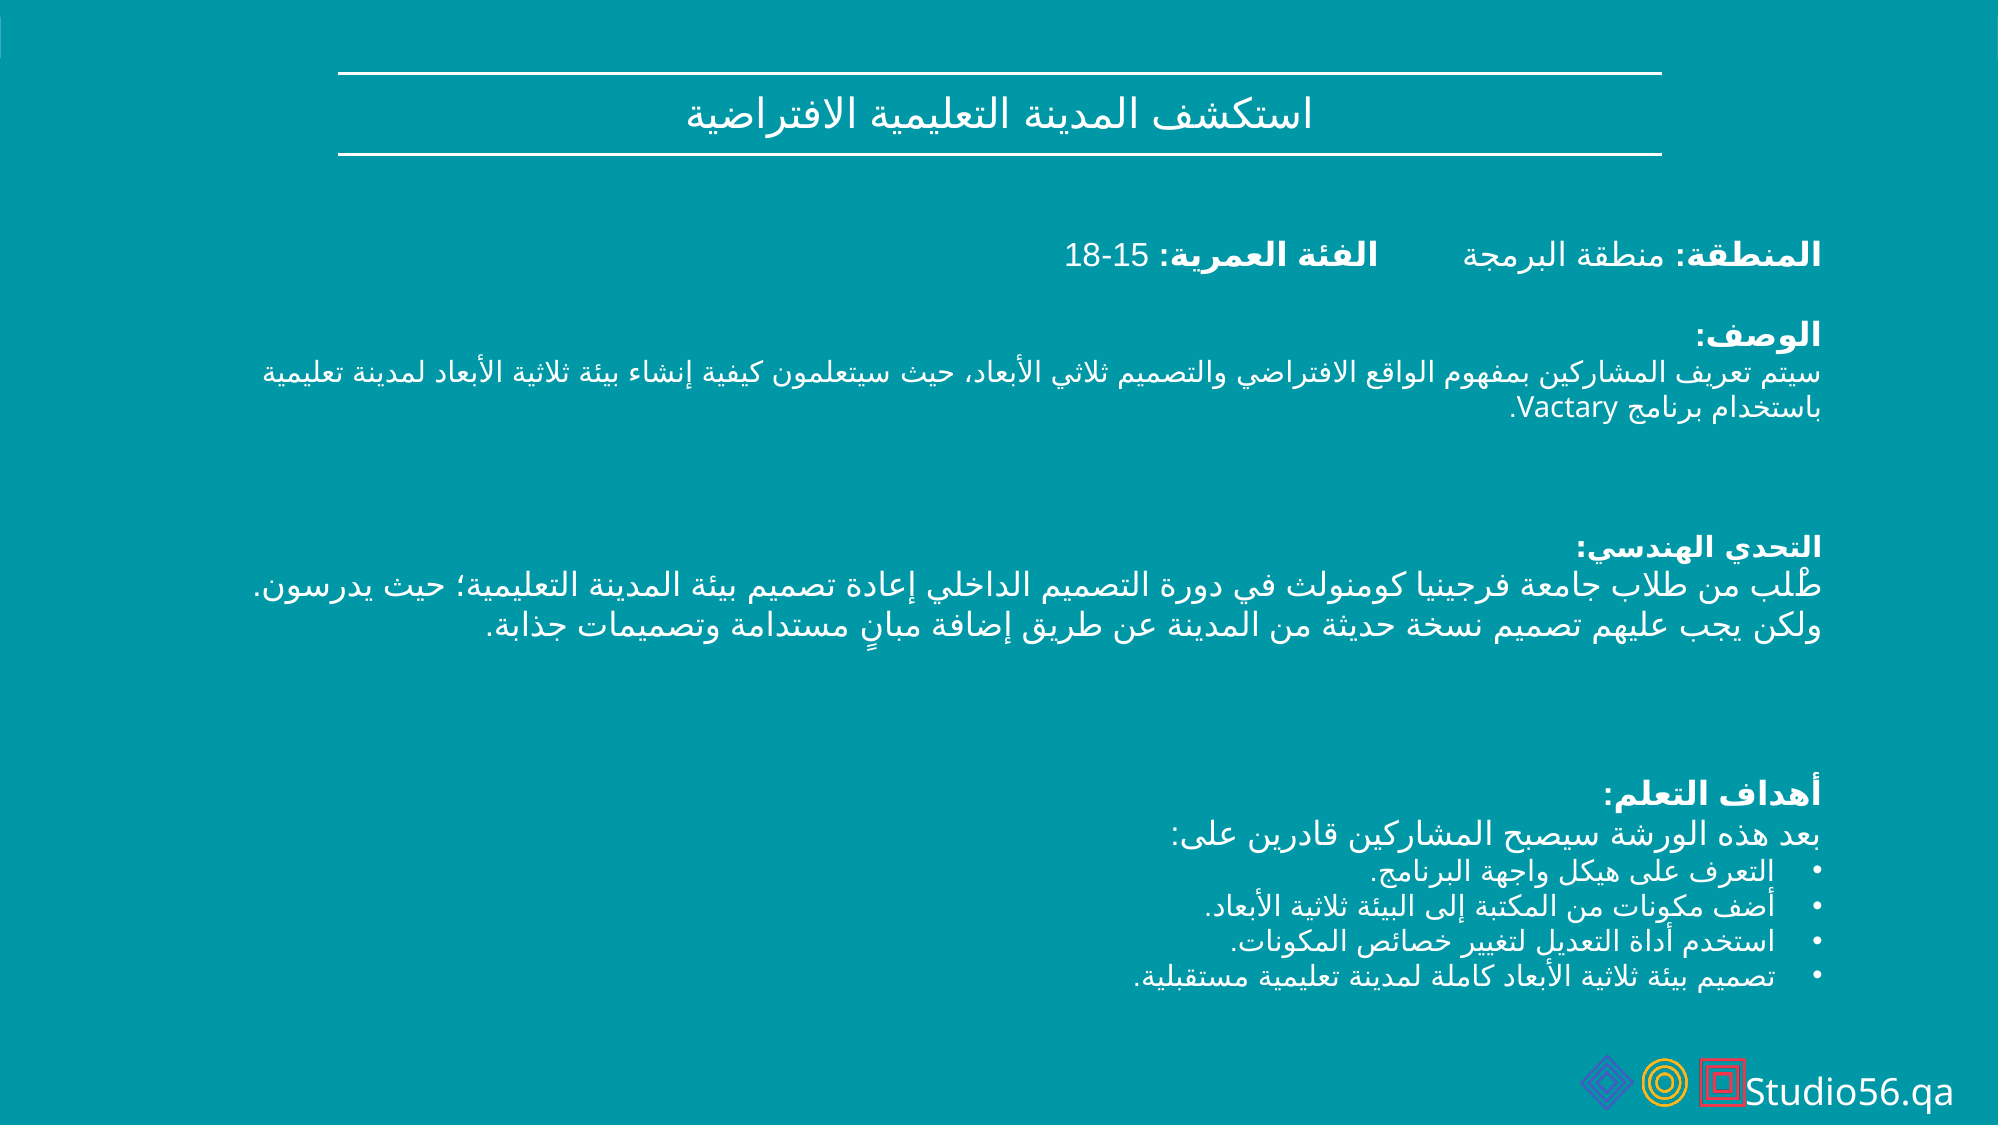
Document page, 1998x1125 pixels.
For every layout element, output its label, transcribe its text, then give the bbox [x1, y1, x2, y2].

picture [1577, 1051, 1750, 1113]
text_box المنطقة: منطقة البرمجة الفئة العمرية: 15-18​ الوصف: ​ سيتم تعريف المشاركين بمفهوم الواقع الافتراضي والتصميم ثلاثي الأبعاد، حيث سيتعلمون كيفية إنشاء بيئة ثلاثية الأبعاد لمدينة تعليمية باستخدام برنامج Vactary. التحدي الهندسي: طْلب من طلاب جامعة فرجينيا كومنولث في دورة التصميم الداخلي إعادة تصميم بيئة المدينة التعليمية؛ حيث يدرسون. ولكن يجب عليهم تصميم نسخة حديثة من المدينة عن طريق إضافة مبانٍ مستدامة وتصميمات جذابة. أهداف التعلم: بعد هذه الورشة سيصبح المشاركين قادرين على: التعرف على هيكل واجهة البرنامج. أضف مكونات من المكتبة إلى البيئة ثلاثية الأبعاد. استخدم أداة التعديل لتغيير خصائص المكونات. تصميم بيئة ثلاثية الأبعاد كاملة لمدينة تعليمية مستقبلية. [155, 193, 1843, 1073]
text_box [337, 73, 1662, 155]
text_box استكشف المدينة التعليمية الافتراضية [318, 66, 1681, 157]
text_box Studio56.qa [1747, 1060, 1963, 1121]
